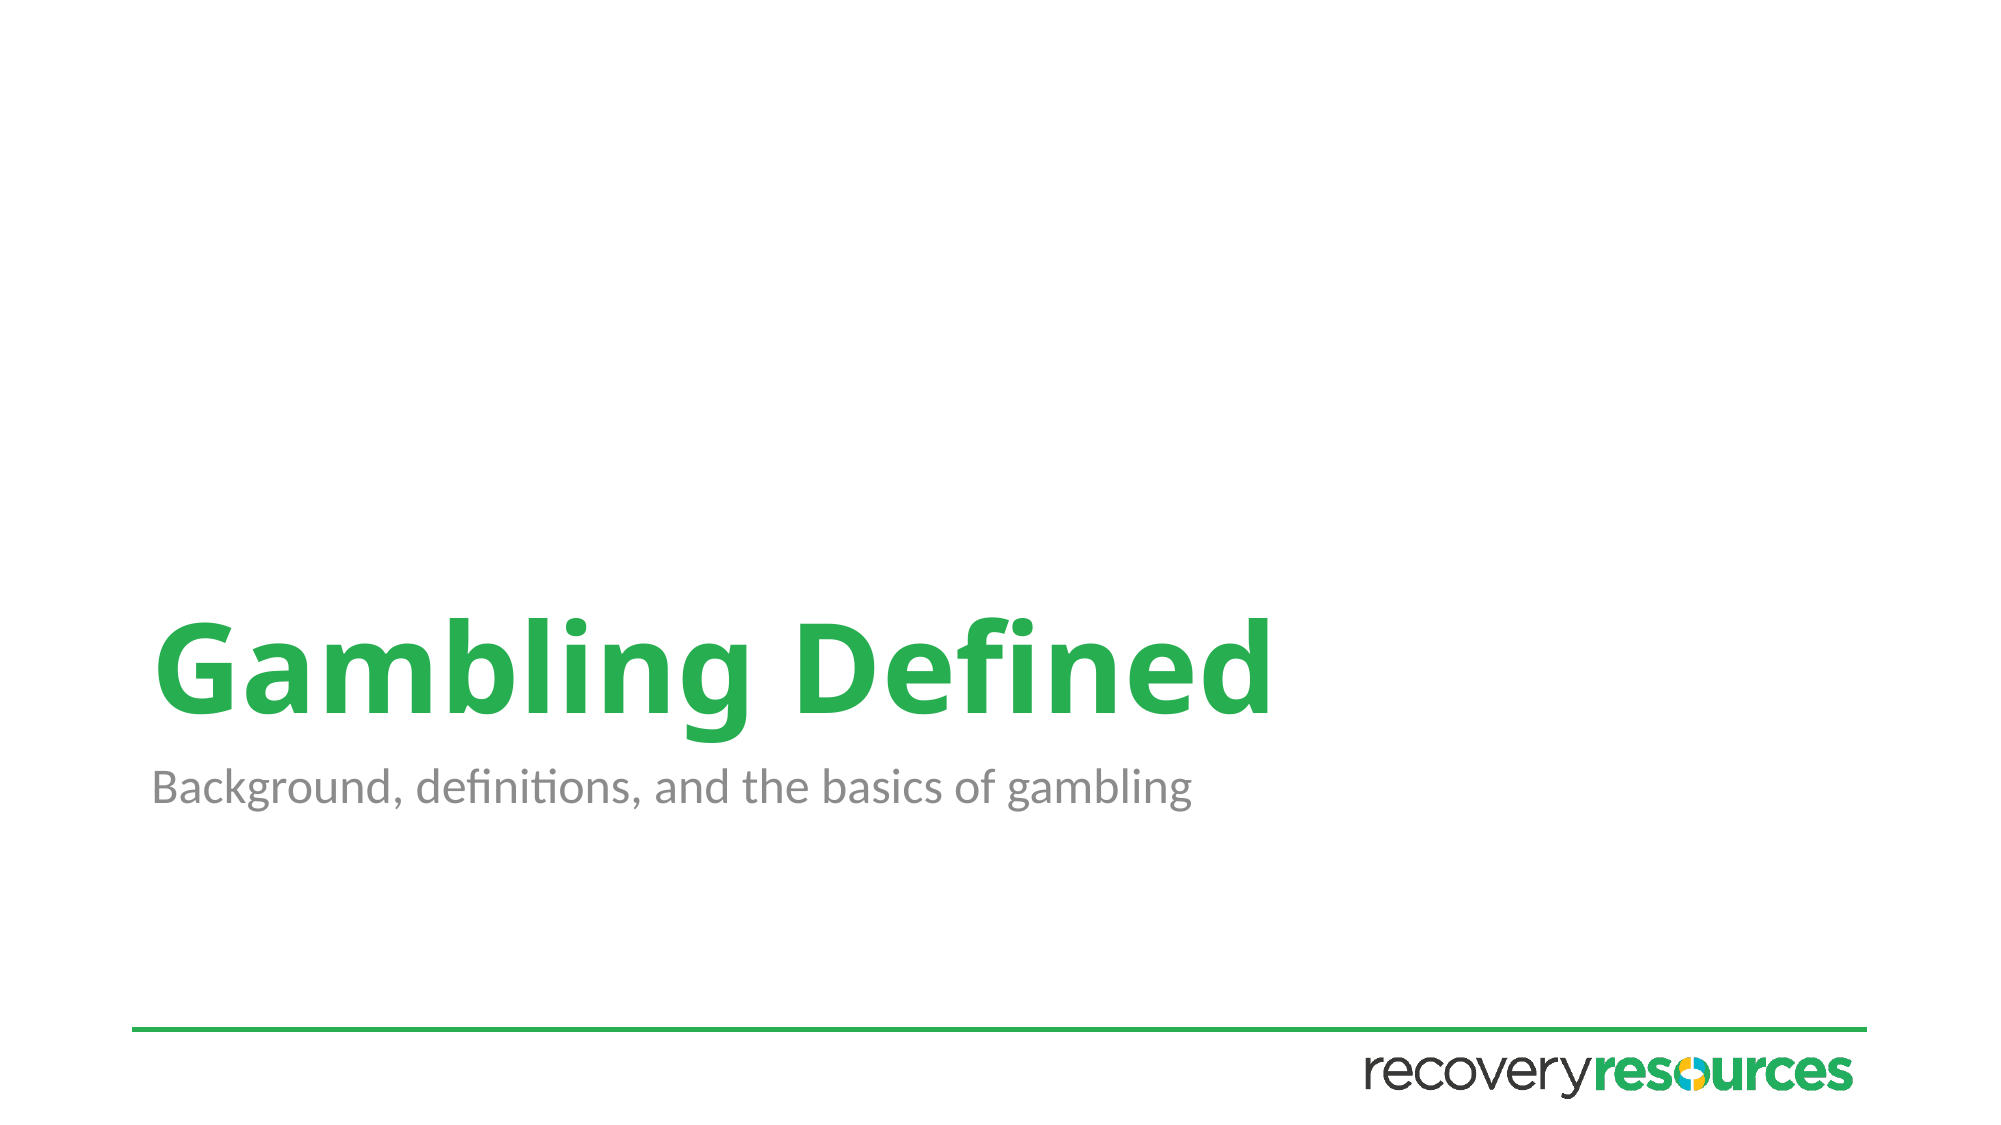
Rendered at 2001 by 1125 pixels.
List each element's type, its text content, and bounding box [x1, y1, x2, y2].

title Gambling Defined [136, 280, 1862, 749]
picture [1353, 1040, 1859, 1101]
list Background, definitions, and the basics of gambling [136, 752, 1862, 999]
